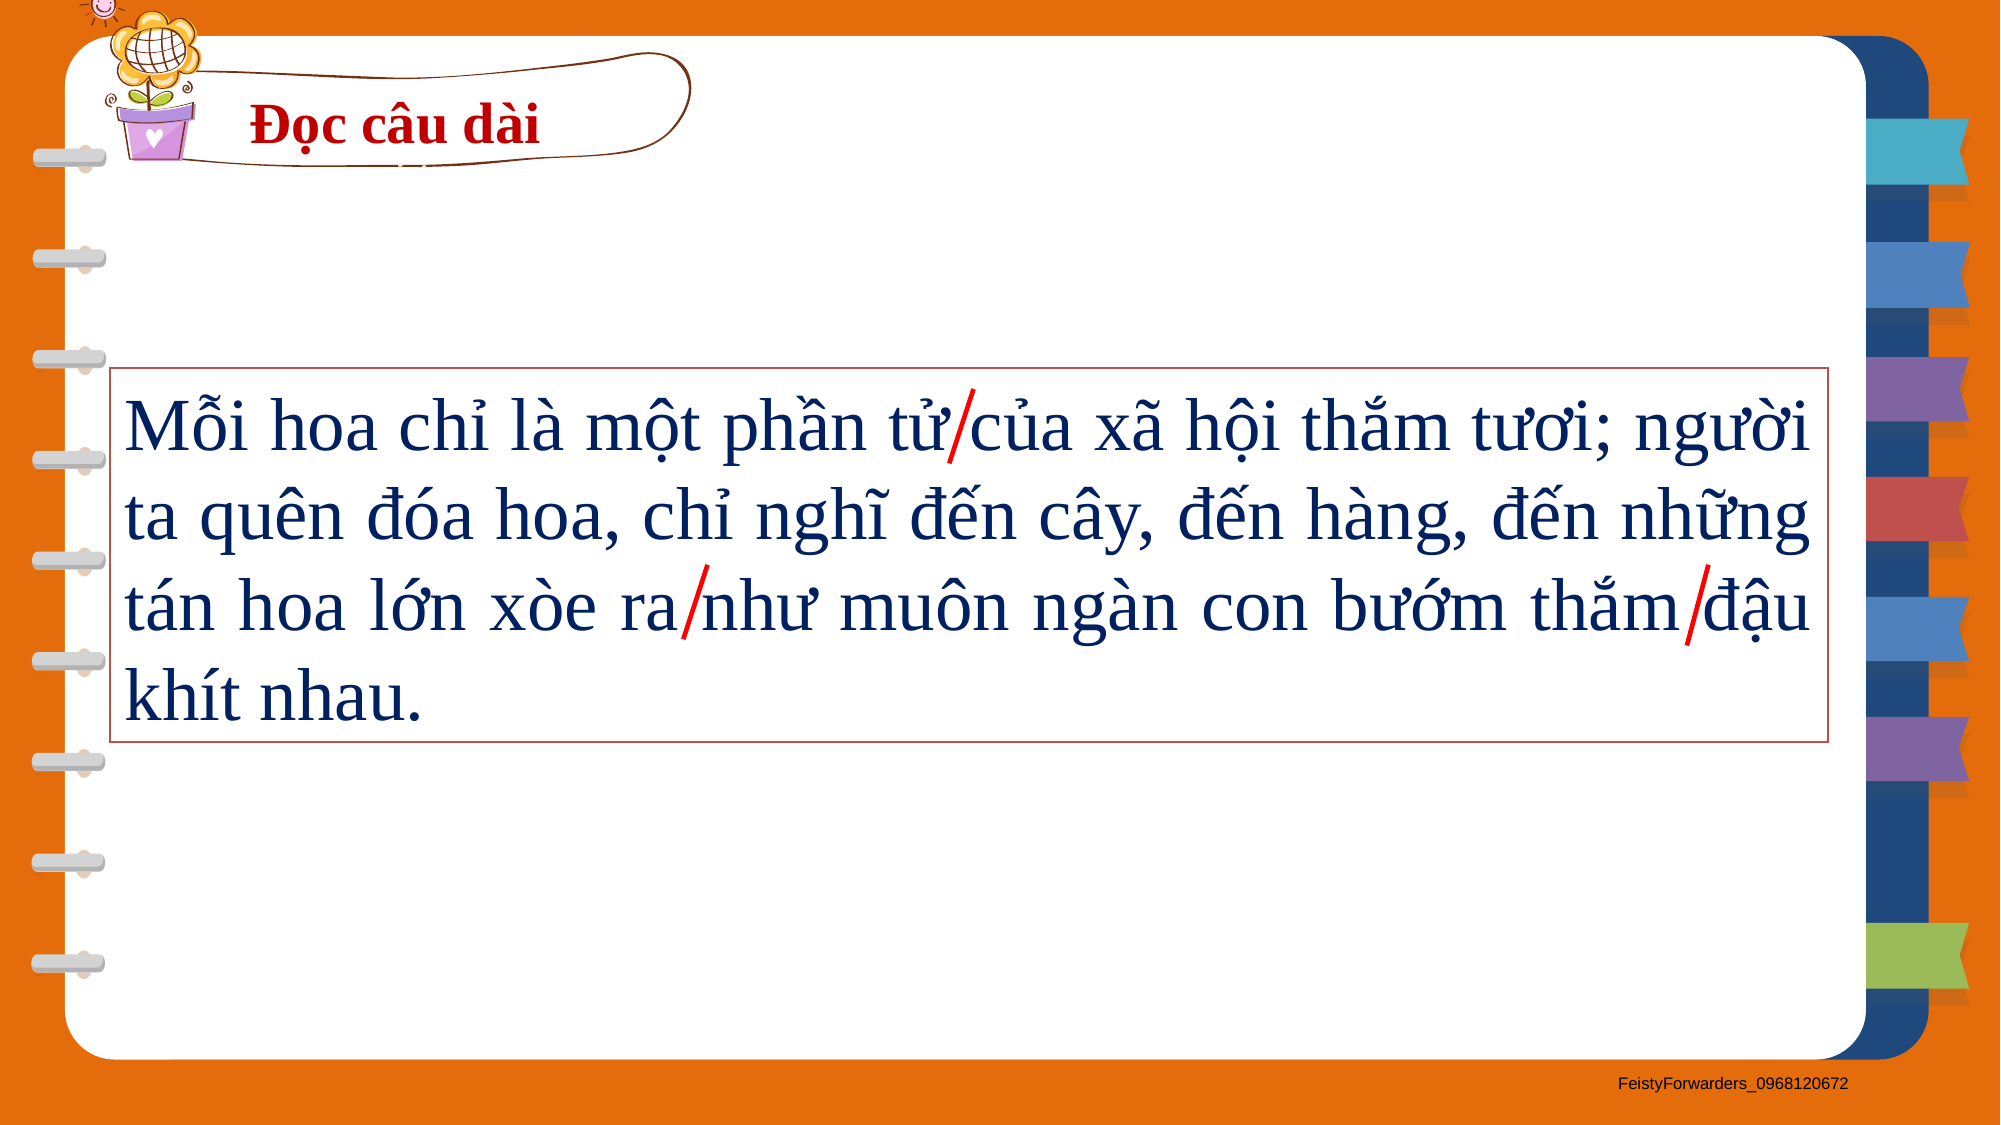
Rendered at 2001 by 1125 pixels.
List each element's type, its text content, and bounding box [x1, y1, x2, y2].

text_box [683, 564, 708, 640]
text_box Mỗi hoa chỉ là một phần tử của xã hội thắm tươi; người ta quên đóa hoa, chỉ nghĩ đến cây, đến hàng, đến những tán hoa lớn xòe ra như muôn ngàn con bướm thắm đậu khít nhau. [109, 367, 1829, 743]
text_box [1686, 564, 1709, 646]
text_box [949, 388, 974, 464]
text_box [78, 0, 737, 168]
